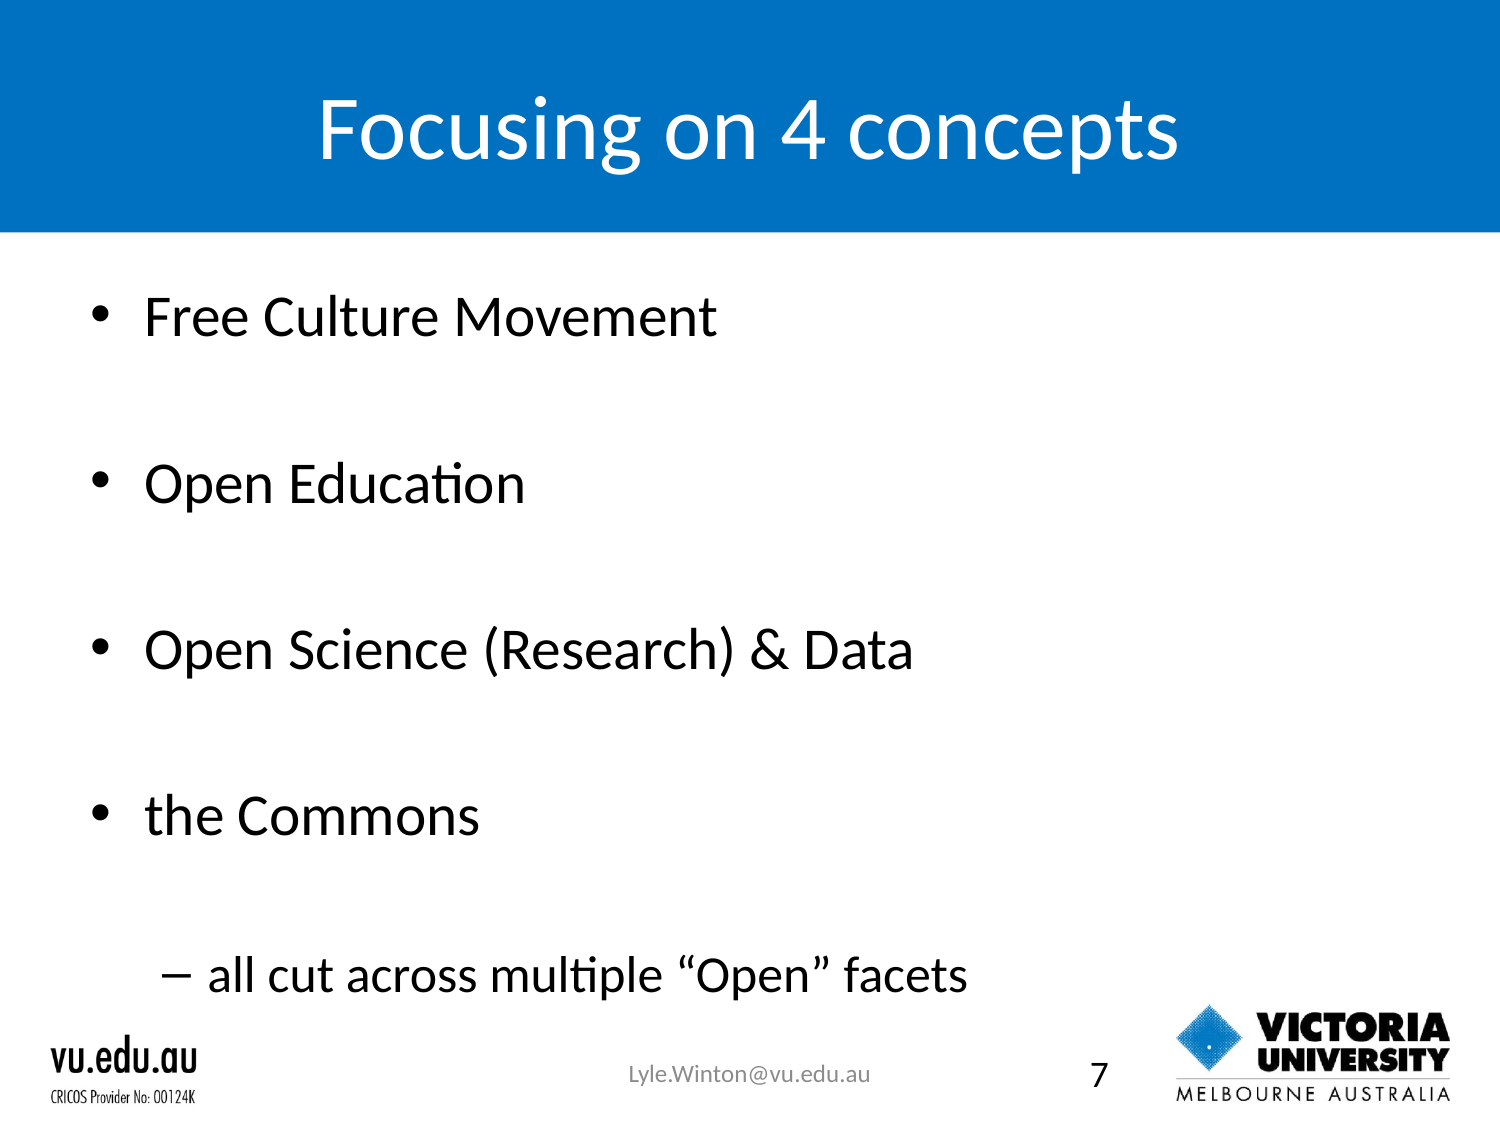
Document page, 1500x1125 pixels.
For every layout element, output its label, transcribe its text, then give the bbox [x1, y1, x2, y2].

footer Lyle.Winton@vu.edu.au [512, 1042, 988, 1103]
list Free Culture Movement Open Education Open Science (Research) & Data the Commons all cut across multiple “Open” facets [75, 270, 1425, 1013]
picture [50, 1004, 1450, 1125]
title Focusing on 4 concepts [75, 50, 1425, 196]
slide_number 7 [1074, 1042, 1425, 1103]
